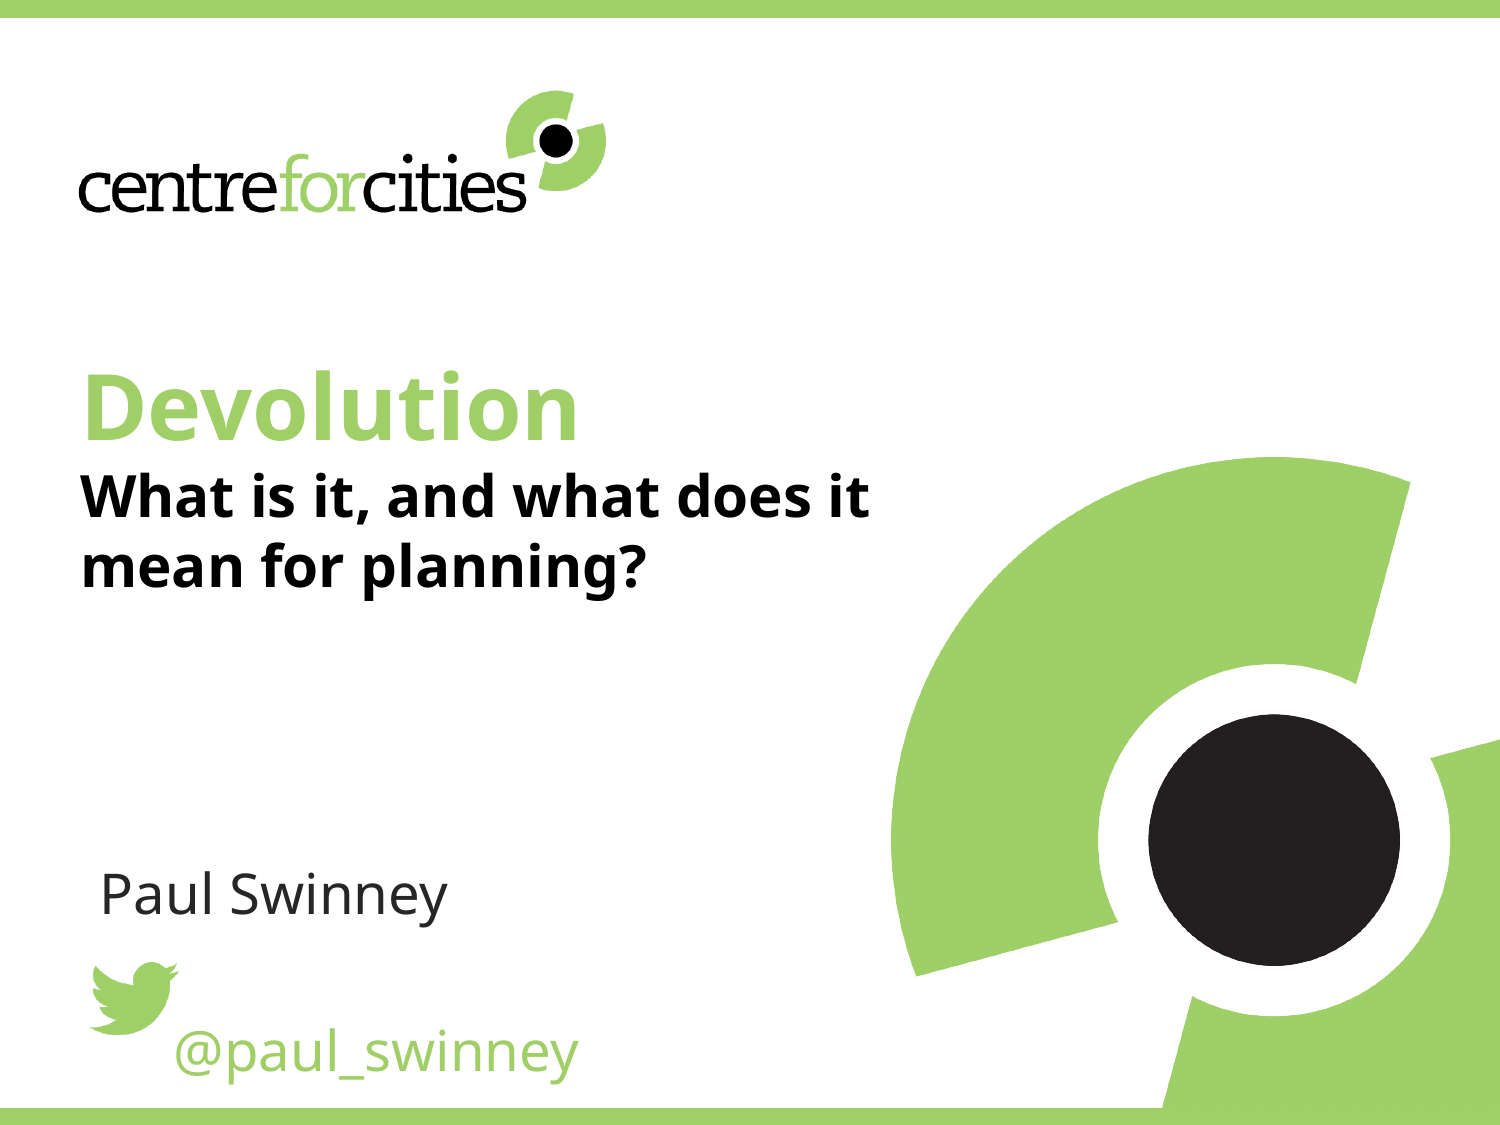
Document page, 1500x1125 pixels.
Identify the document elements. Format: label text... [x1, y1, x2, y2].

picture [30, 78, 653, 225]
subtitle Paul Swinney @paul_swinney [84, 810, 1135, 1098]
title Devolution What is it, and what does it mean for planning? [64, 290, 1058, 657]
picture [891, 457, 1500, 1108]
picture [89, 962, 179, 1036]
